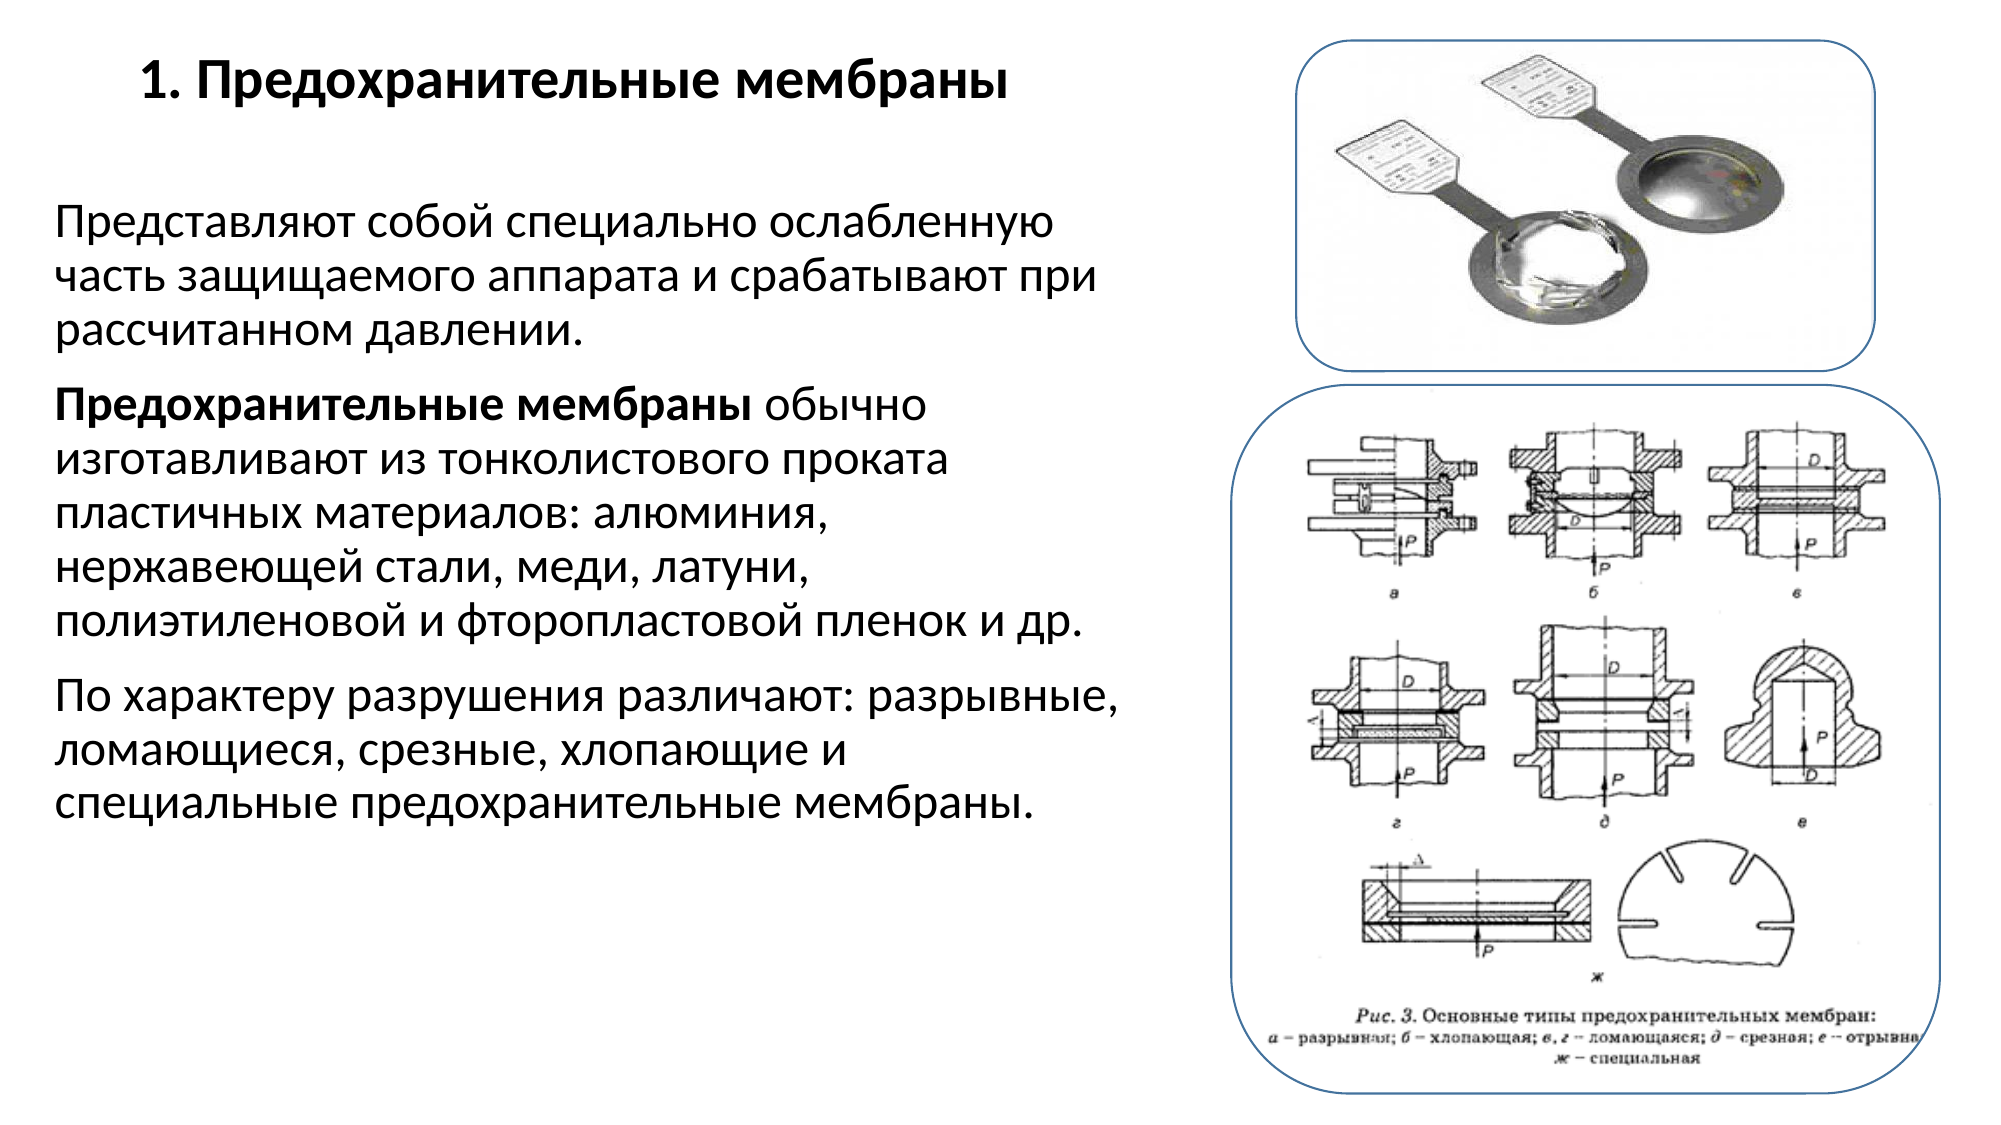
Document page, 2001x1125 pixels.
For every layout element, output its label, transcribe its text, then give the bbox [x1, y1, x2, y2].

text_box [1295, 39, 1876, 373]
list Представляют собой специально ослабленную часть защищаемого аппарата и срабатывают при рассчитанном давлении. Предохранительные мембраны обычно изготавливают из тонколистового проката пластичных материалов: алюминия, нержавеющей стали, меди, латуни, полиэтиленовой и фторопластовой пленок и др. По характеру разрушения различают: разрывные, ломающиеся, срезные, хлопающие и специальные предохранительные мембраны. [39, 186, 1141, 859]
title 1. Предохранительные мембраны [123, 10, 1842, 150]
text_box [1230, 383, 1941, 1095]
